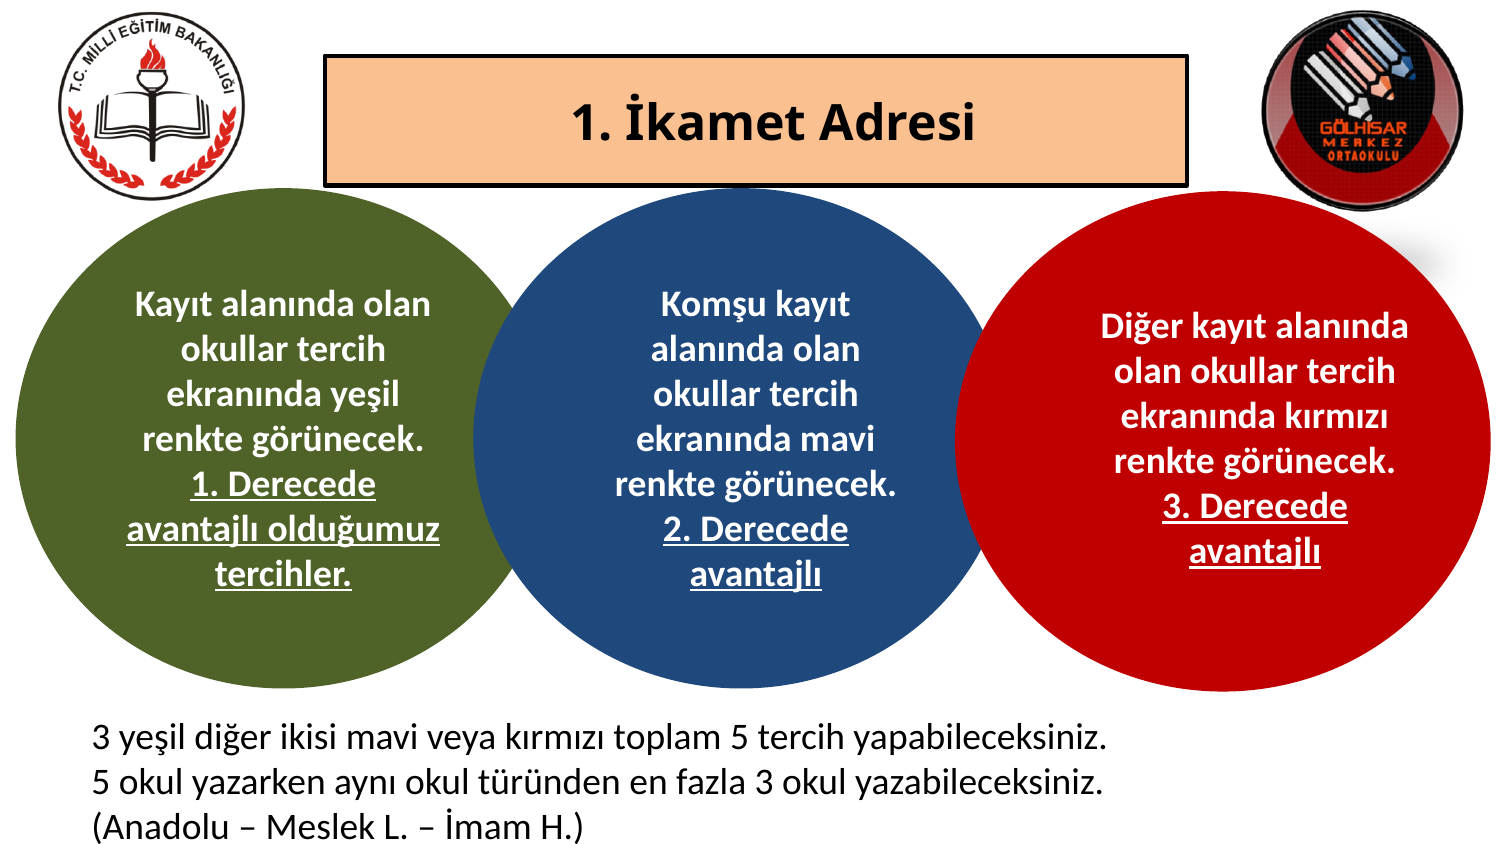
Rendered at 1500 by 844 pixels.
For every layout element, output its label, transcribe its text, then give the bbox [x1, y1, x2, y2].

text_box [323, 54, 1189, 188]
picture [0, 0, 299, 210]
text_box 3 yeşil diğer ikisi mavi veya kırmızı toplam 5 tercih yapabileceksiniz. 5 okul yazarken aynı okul türünden en fazla 3 okul yazabileceksiniz. (Anadolu – Meslek L. – İmam H.) [76, 704, 1459, 844]
text_box [954, 191, 1491, 692]
text_box [15, 188, 512, 689]
picture [1233, 8, 1490, 330]
text_box [473, 188, 983, 689]
text_box Kayıt alanında olan okullar tercih ekranında yeşil renkte görünecek. 1. Derecede avantajlı olduğumuz tercihler. [106, 271, 461, 601]
text_box 1. İkamet Adresi [442, 82, 1105, 158]
text_box Komşu kayıt alanında olan okullar tercih ekranında mavi renkte görünecek. 2. Derecede avantajlı [578, 271, 934, 601]
text_box Diğer kayıt alanında olan okullar tercih ekranında kırmızı renkte görünecek. 3. Derecede avantajlı [1077, 293, 1433, 579]
